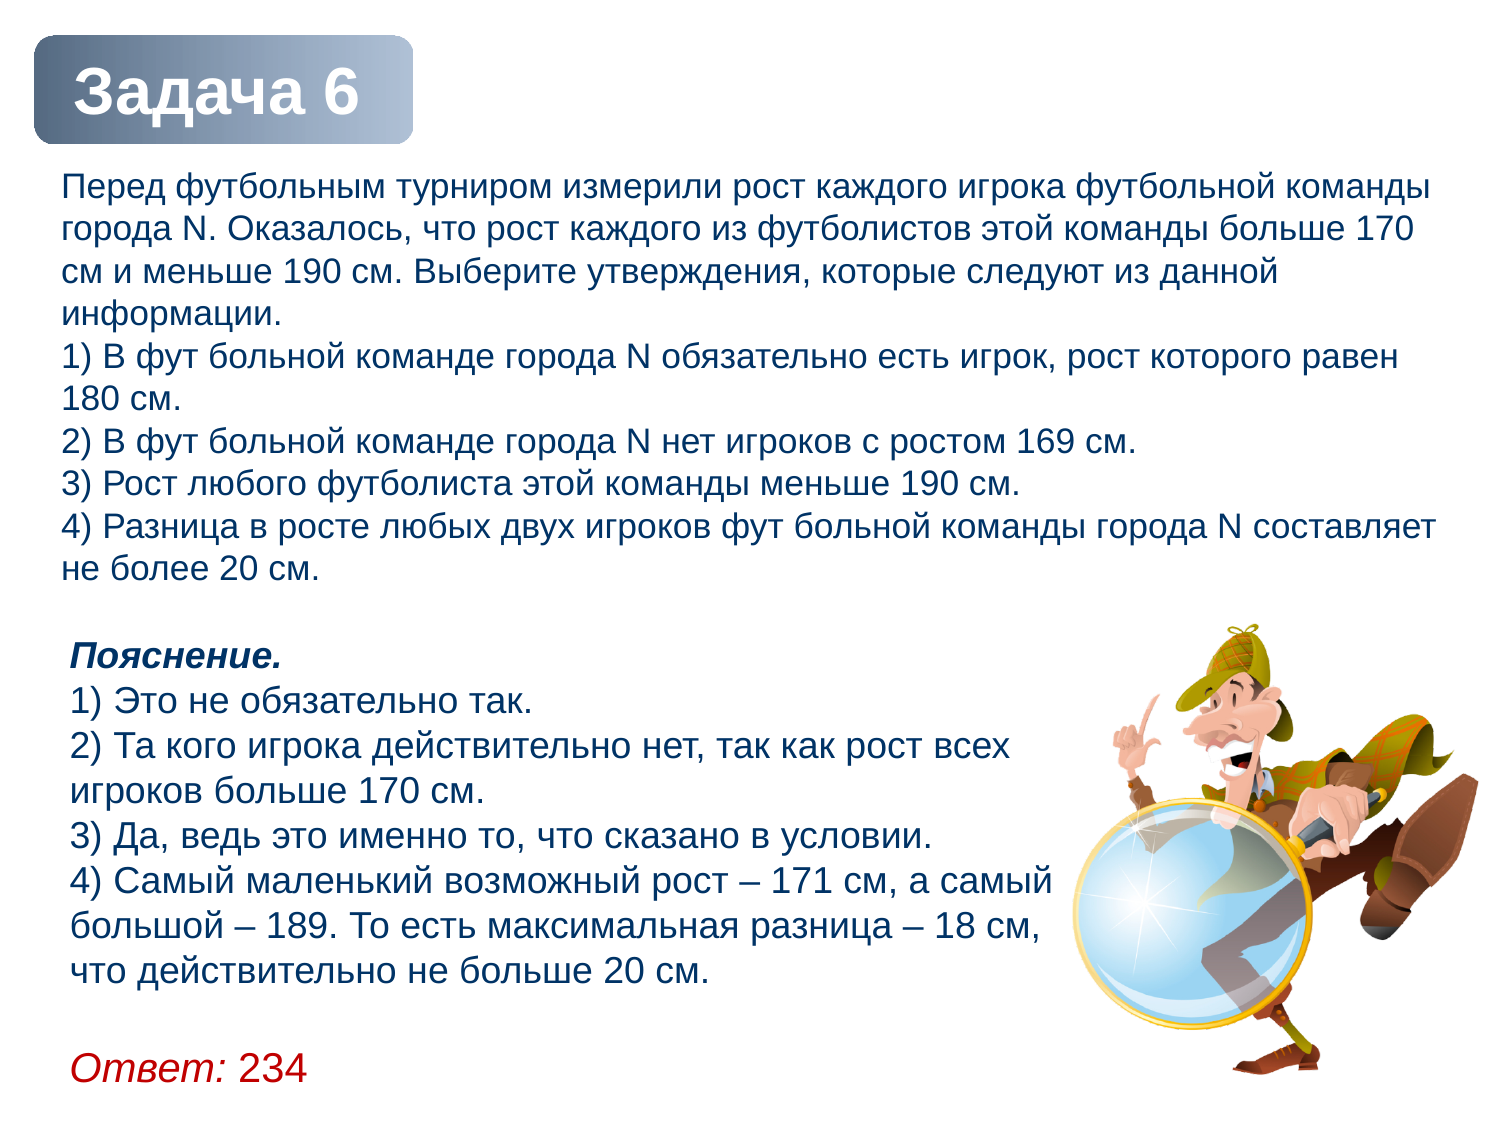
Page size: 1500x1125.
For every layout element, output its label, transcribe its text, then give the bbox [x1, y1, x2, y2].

text_box [31, 33, 415, 146]
picture [1066, 623, 1483, 1079]
text_box Задача 6 [58, 40, 387, 135]
text_box Ответ: 234 [54, 1023, 430, 1099]
list Перед футбольным турниром измерили рост каждого игрока футбольной команды города N. Оказалось, что рост каждого из футболистов этой команды больше 170 см и меньше 190 см. Выберите утверждения, которые следуют из данной информации. 1) В фут больной команде города N обязательно есть игрок, рост которого равен 180 см. 2) В фут больной команде города N нет игроков с ростом 169 см. 3) Рост любого футболиста этой команды меньше 190 см. 4) Разница в росте любых двух игроков фут больной команды города N составляет не более 20 см. [46, 155, 1466, 610]
text_box Пояснение. 1) Это не обязательно так. 2) Та кого игрока действительно нет, так как рост всех игроков больше 170 см. 3) Да, ведь это именно то, что сказано в условии. 4) Самый маленький возможный рост – 171 см, а самый большой – 189. То есть максимальная разница – 18 см, что действительно не больше 20 см. [54, 623, 1064, 999]
